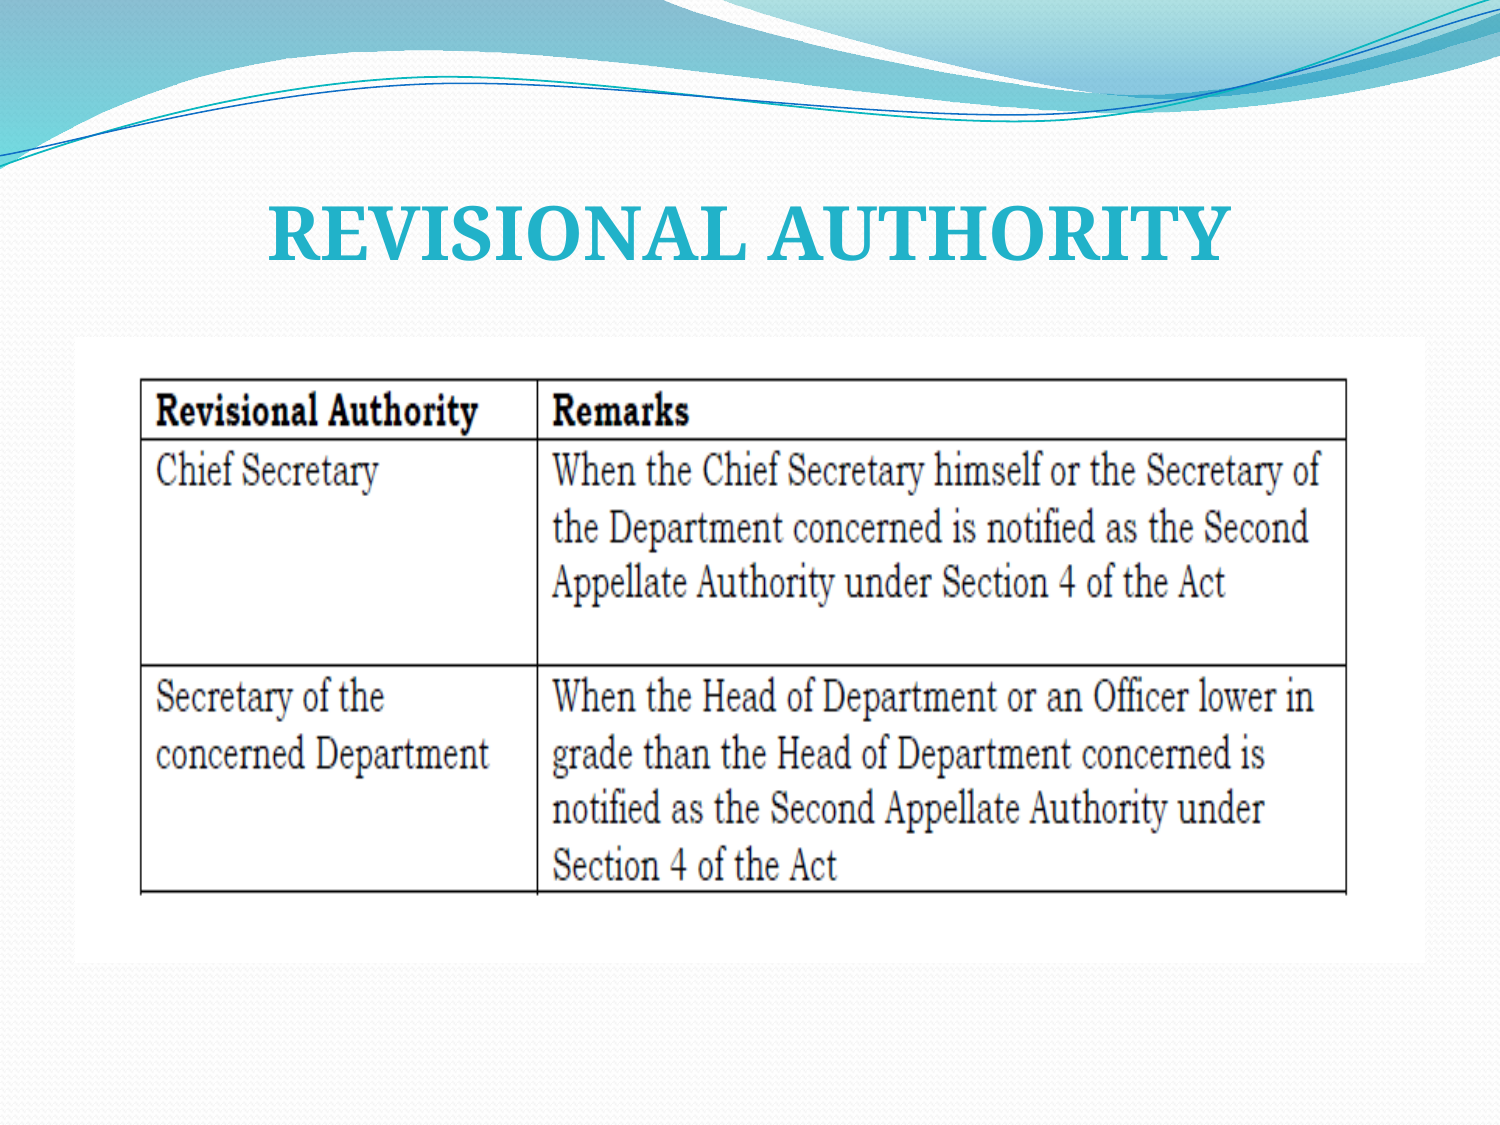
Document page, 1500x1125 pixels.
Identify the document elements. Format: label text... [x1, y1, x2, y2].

title REVISIONAL AUTHORITY [75, 115, 1425, 275]
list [74, 337, 1426, 963]
